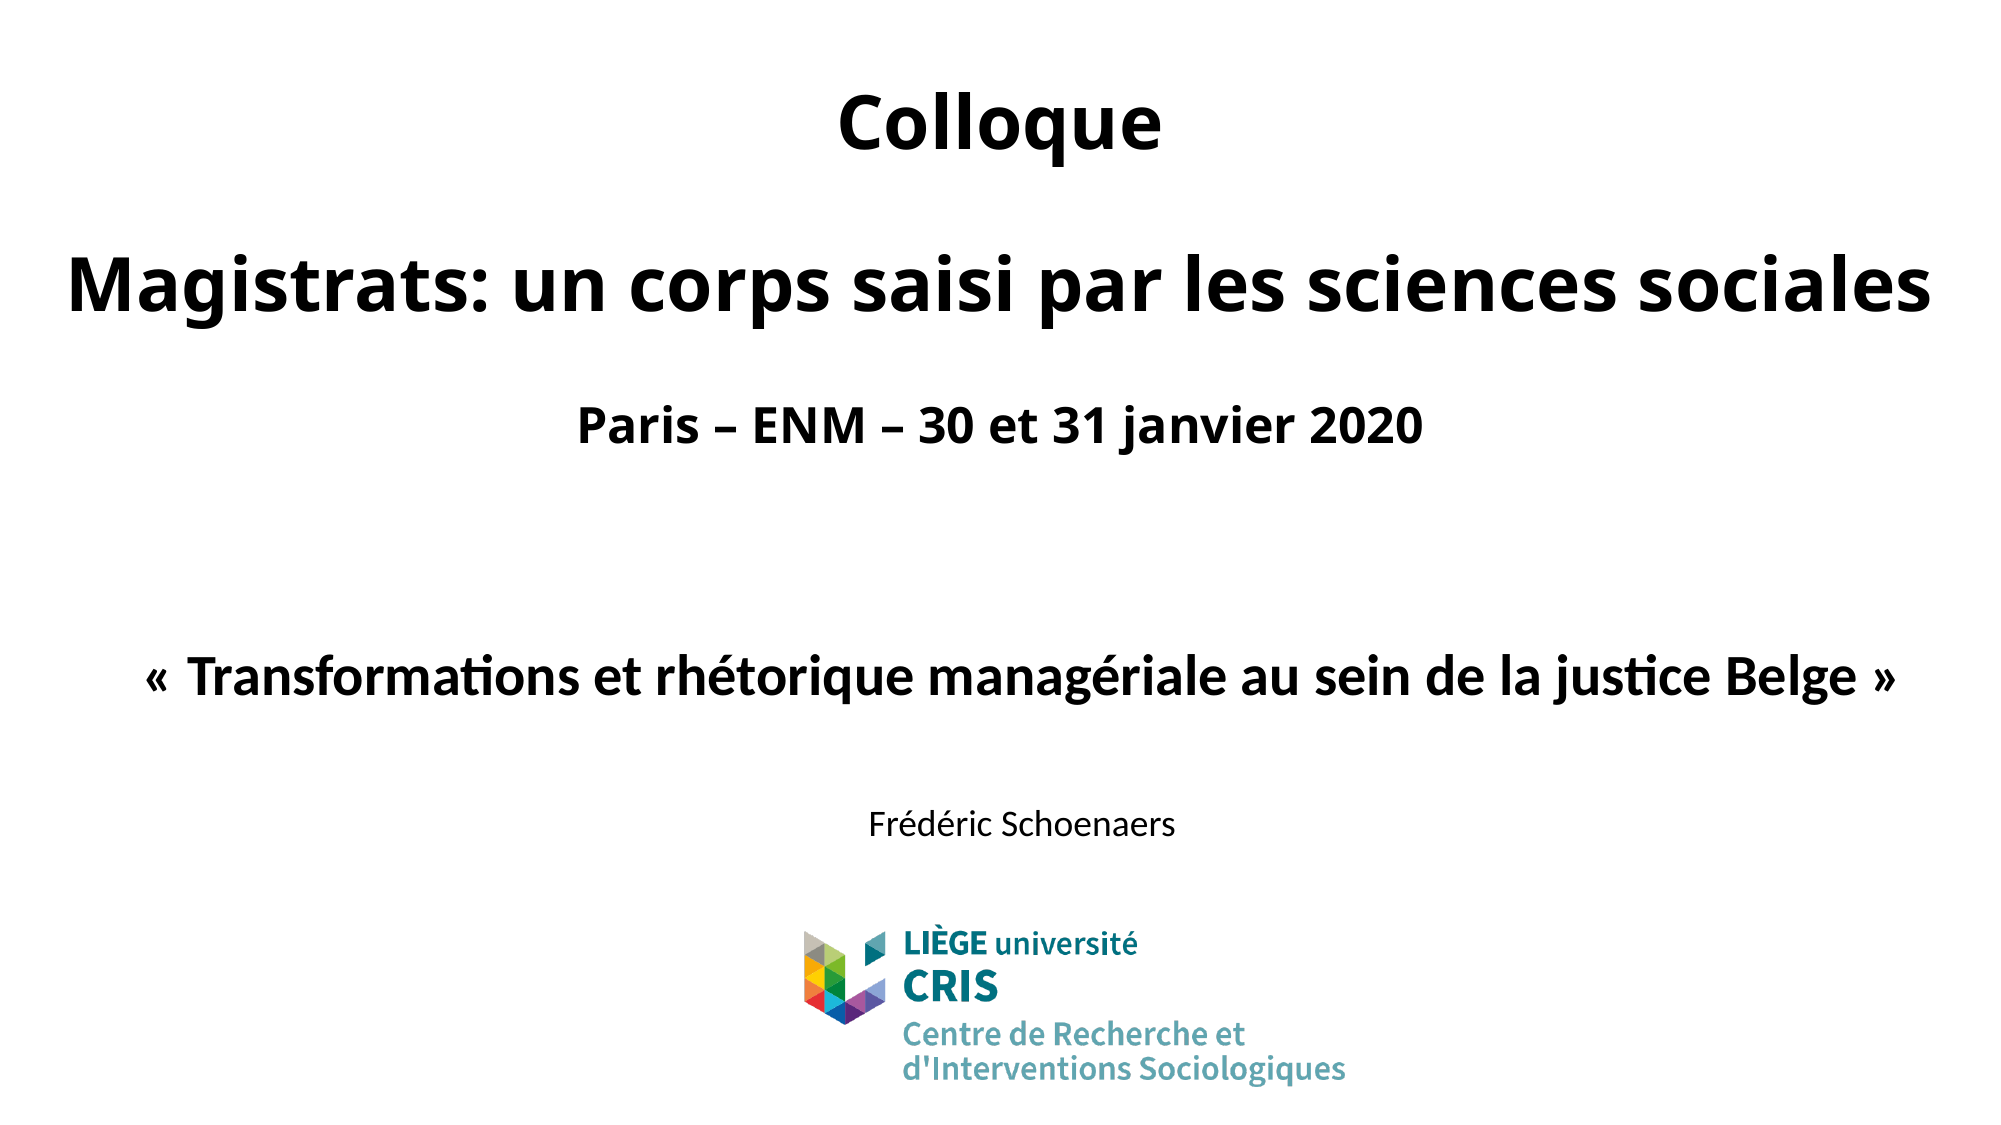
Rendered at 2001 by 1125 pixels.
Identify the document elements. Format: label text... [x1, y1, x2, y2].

title Colloque Magistrats: un corps saisi par les sciences sociales Paris – ENM – 30 et 31 janvier 2020 [43, 34, 1957, 576]
picture [774, 884, 1374, 1125]
subtitle « Transformations et rhétorique managériale au sein de la justice Belge » Frédéric Schoenaers [88, 481, 1957, 1073]
